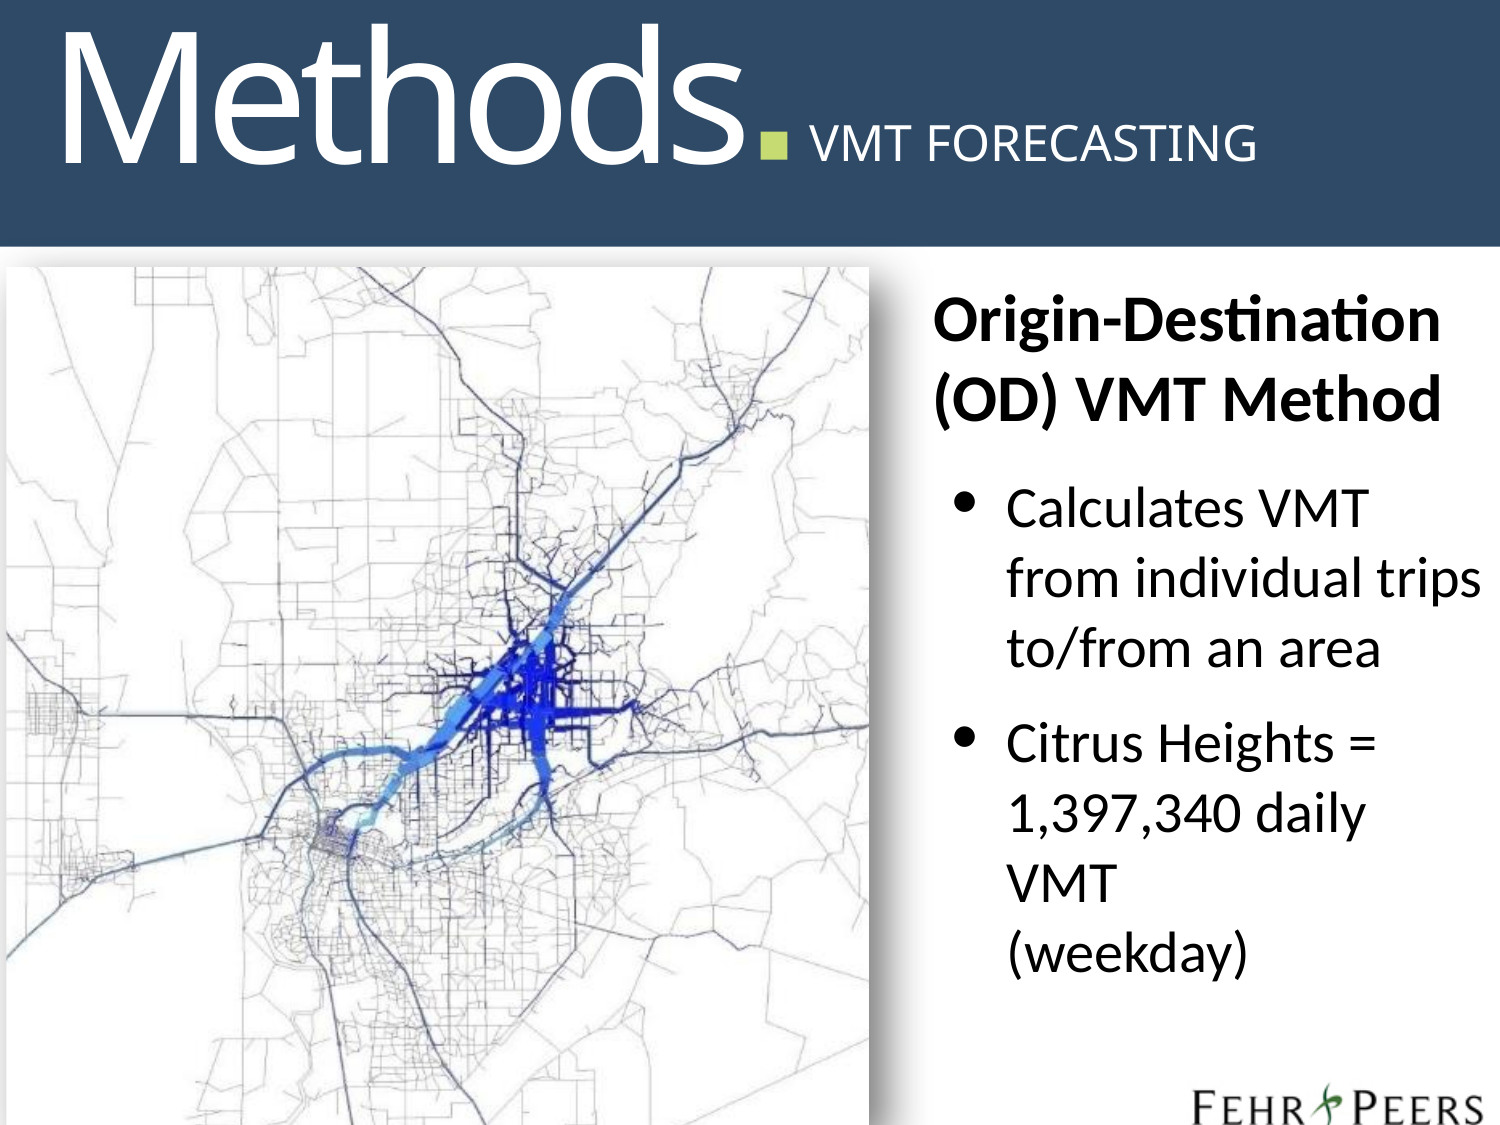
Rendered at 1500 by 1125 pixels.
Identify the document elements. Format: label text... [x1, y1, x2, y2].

text_box Calculates VMT from individual trips to/from an area Citrus Heights = 1,397,340 daily VMT (weekday) [935, 461, 1499, 992]
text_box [873, 340, 1423, 622]
text_box [0, 245, 1500, 1125]
text_box Methods [48, 0, 753, 201]
text_box Origin-Destination (OD) VMT Method [904, 267, 1495, 367]
picture [6, 266, 870, 1125]
text_box [759, 130, 790, 162]
picture [1187, 1078, 1488, 1125]
text_box VMT Forecasting [809, 111, 1500, 172]
